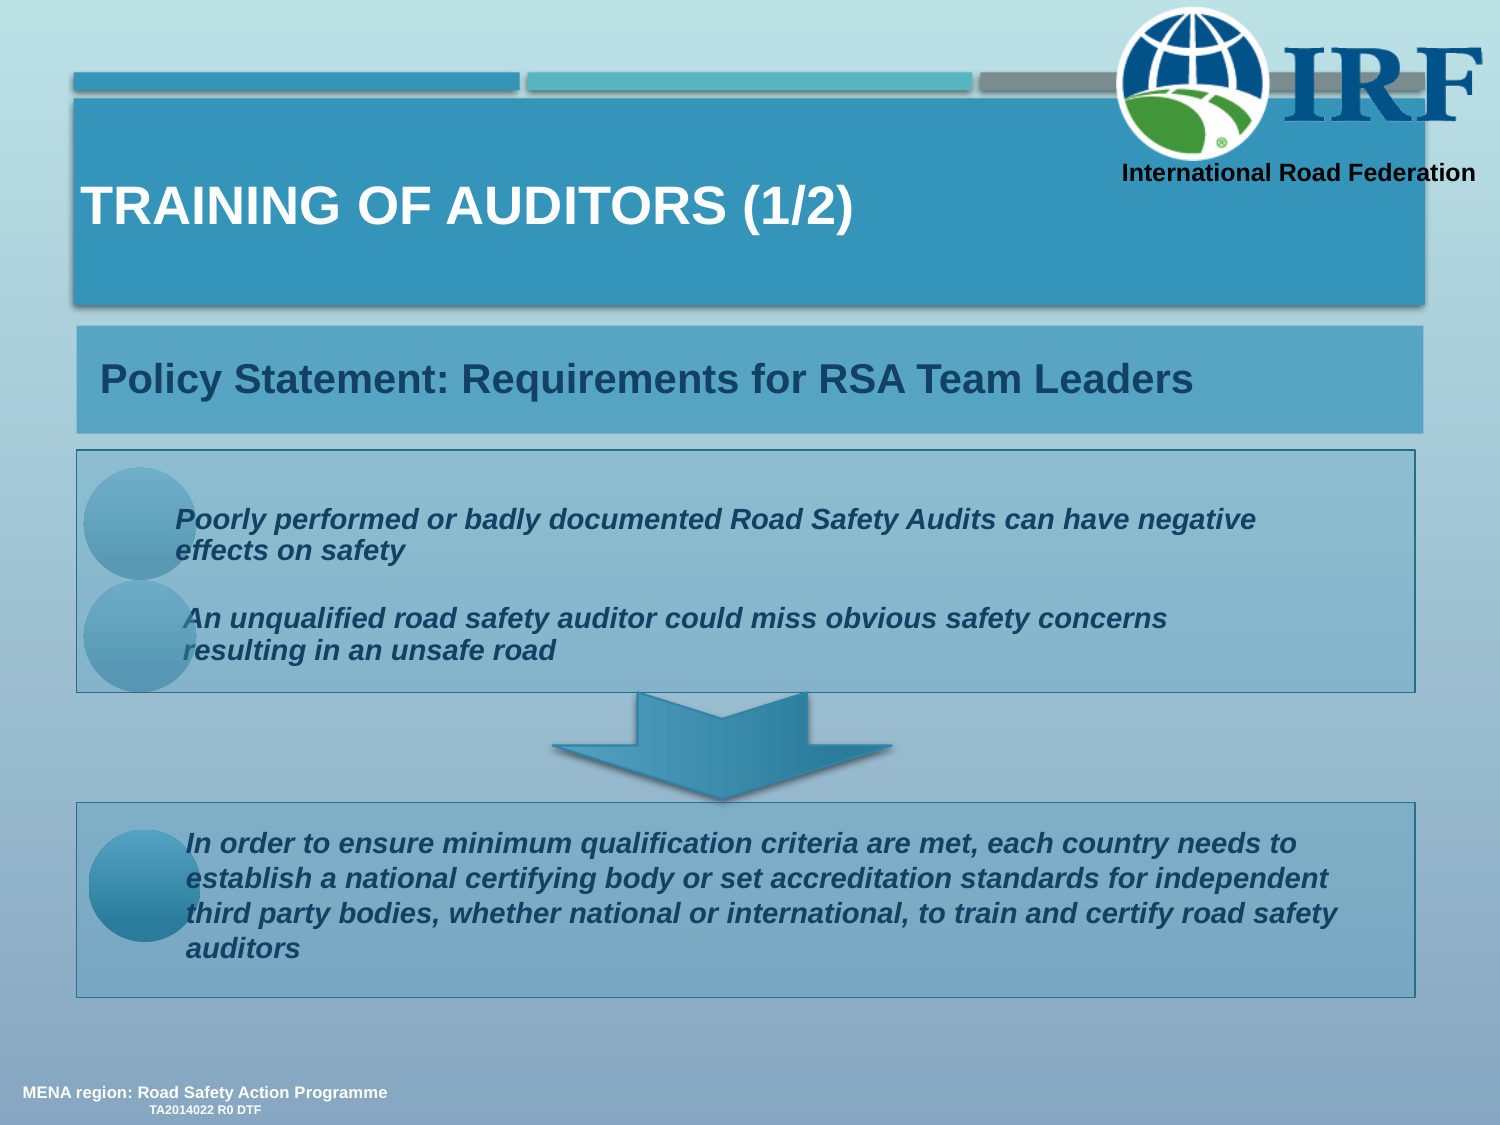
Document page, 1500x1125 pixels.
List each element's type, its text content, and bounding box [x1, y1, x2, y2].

text_box Policy Statement: Requirements for RSA Team Leaders [76, 325, 1424, 434]
title Training of auditors (1/2) [64, 55, 1415, 243]
picture [1115, 6, 1483, 162]
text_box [76, 467, 1424, 693]
text_box [75, 448, 1417, 466]
text_box [551, 702, 893, 800]
text_box International Road Federation [1098, 149, 1500, 194]
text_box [76, 802, 1416, 1000]
